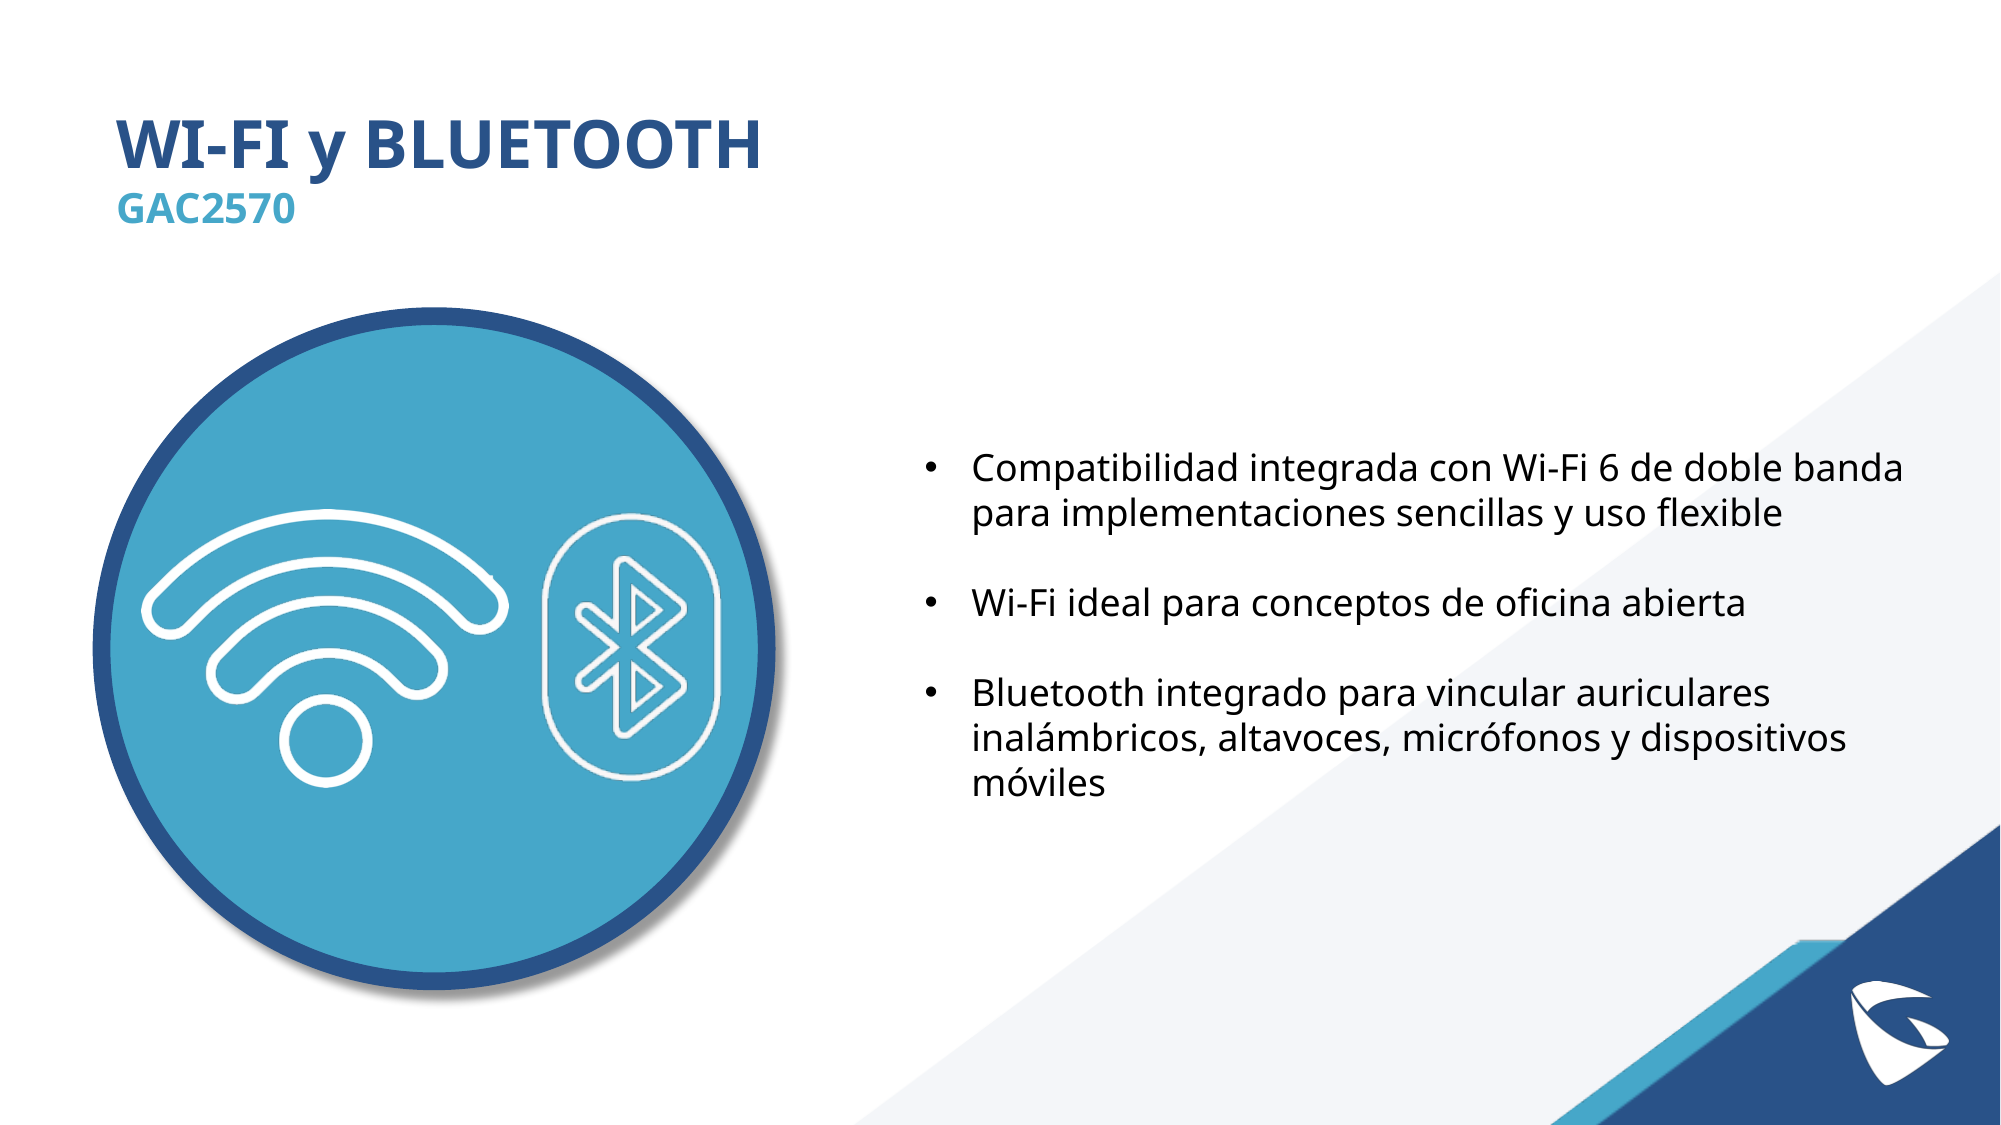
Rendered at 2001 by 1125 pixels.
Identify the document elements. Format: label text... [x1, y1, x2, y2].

text_box WI-FI y BLUETOOTH GAC2570 [101, 94, 1494, 239]
text_box [100, 315, 724, 983]
picture [0, 0, 2001, 1125]
text_box Compatibilidad integrada con Wi-Fi 6 de doble banda para implementaciones sencillas y uso flexible Wi-Fi ideal para conceptos de oficina abierta Bluetooth integrado para vincular auriculares inalámbricos, altavoces, micrófonos y dispositivos móviles [909, 436, 1923, 812]
